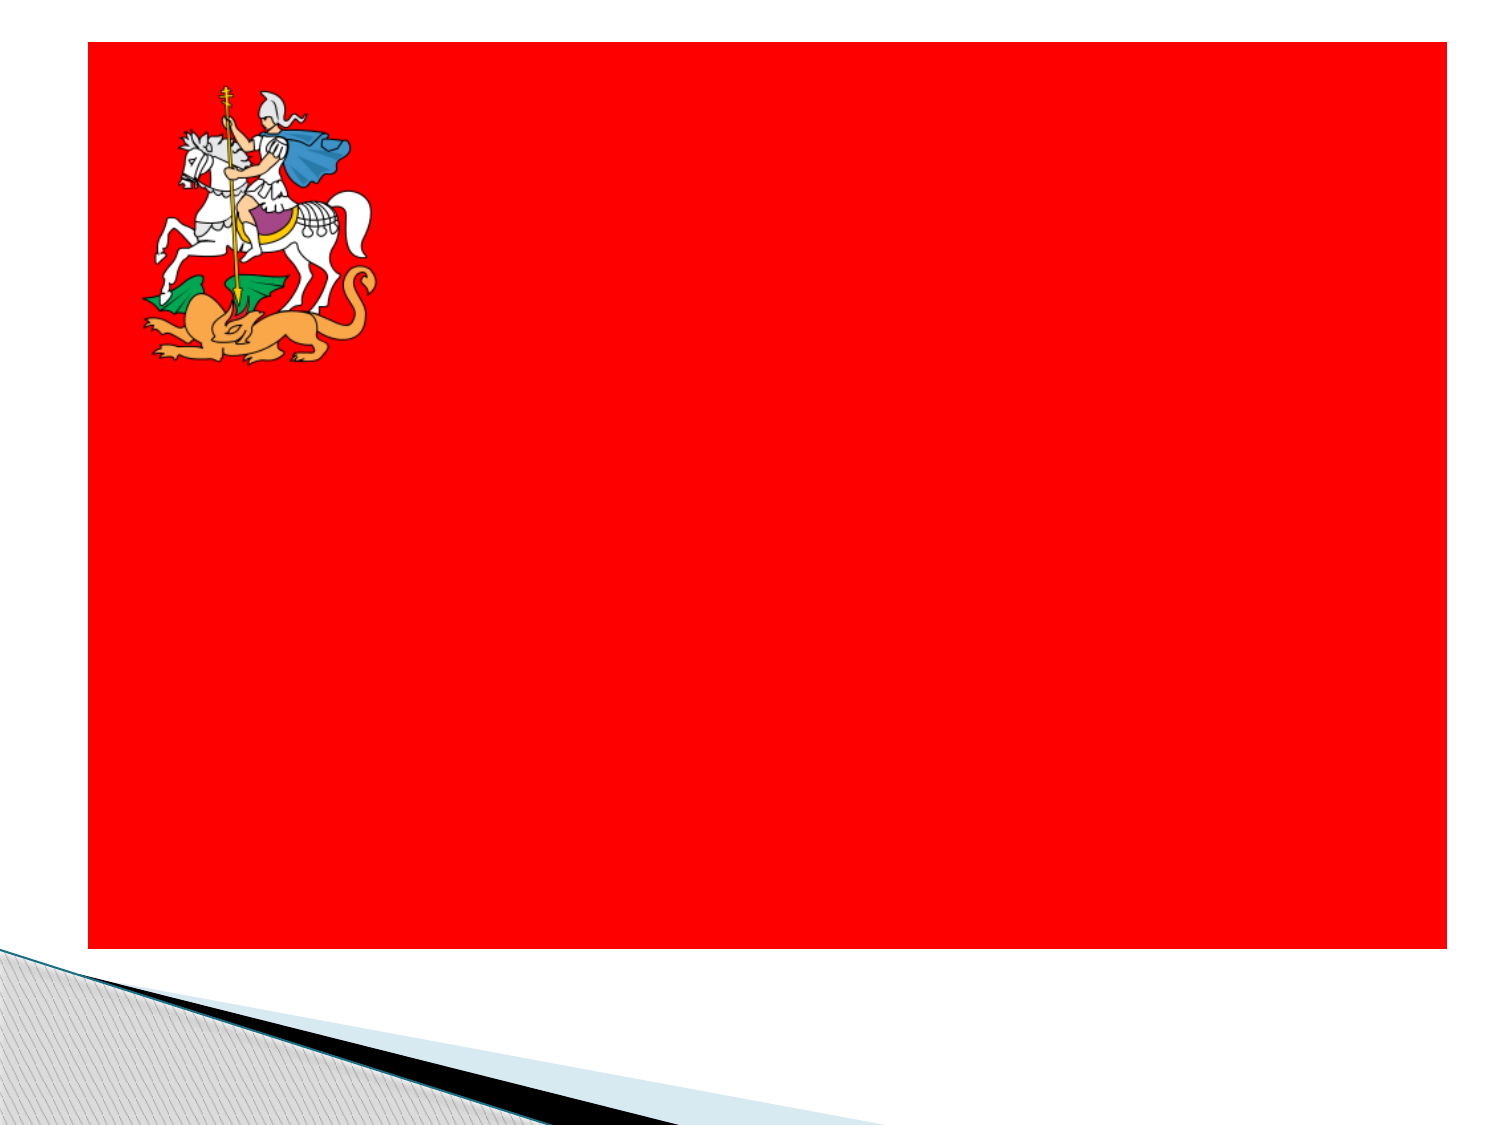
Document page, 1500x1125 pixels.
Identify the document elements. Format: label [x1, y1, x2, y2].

picture [88, 42, 1448, 949]
